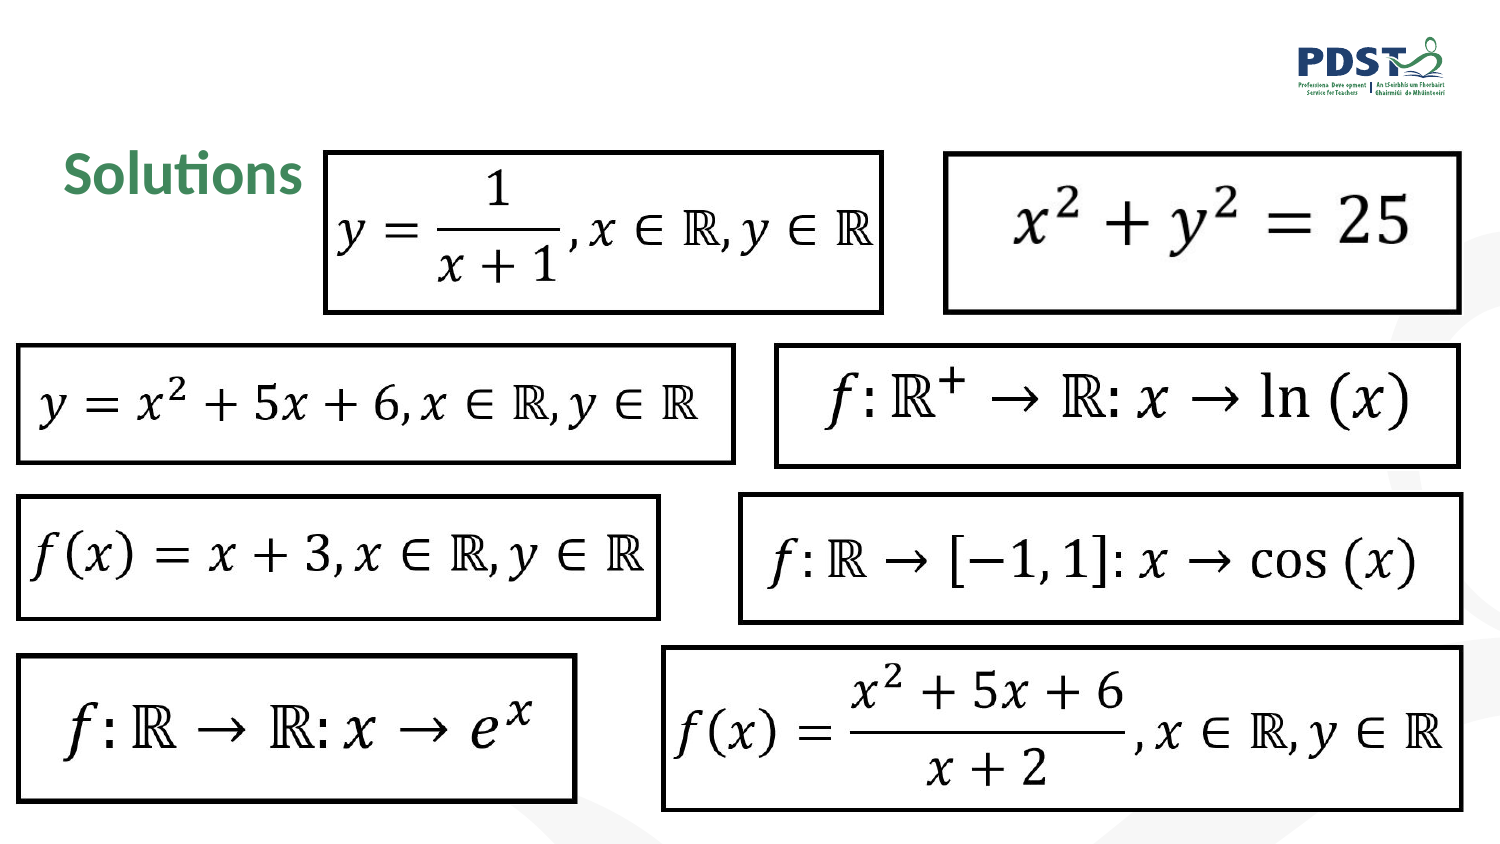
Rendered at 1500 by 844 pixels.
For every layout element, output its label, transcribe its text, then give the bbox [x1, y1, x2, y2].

title Solutions [63, 110, 711, 208]
picture [321, 148, 885, 316]
picture [14, 341, 737, 467]
picture [773, 341, 1462, 471]
picture [737, 490, 1465, 626]
picture [14, 491, 662, 621]
picture [661, 645, 1465, 813]
picture [14, 652, 578, 806]
picture [943, 149, 1464, 316]
